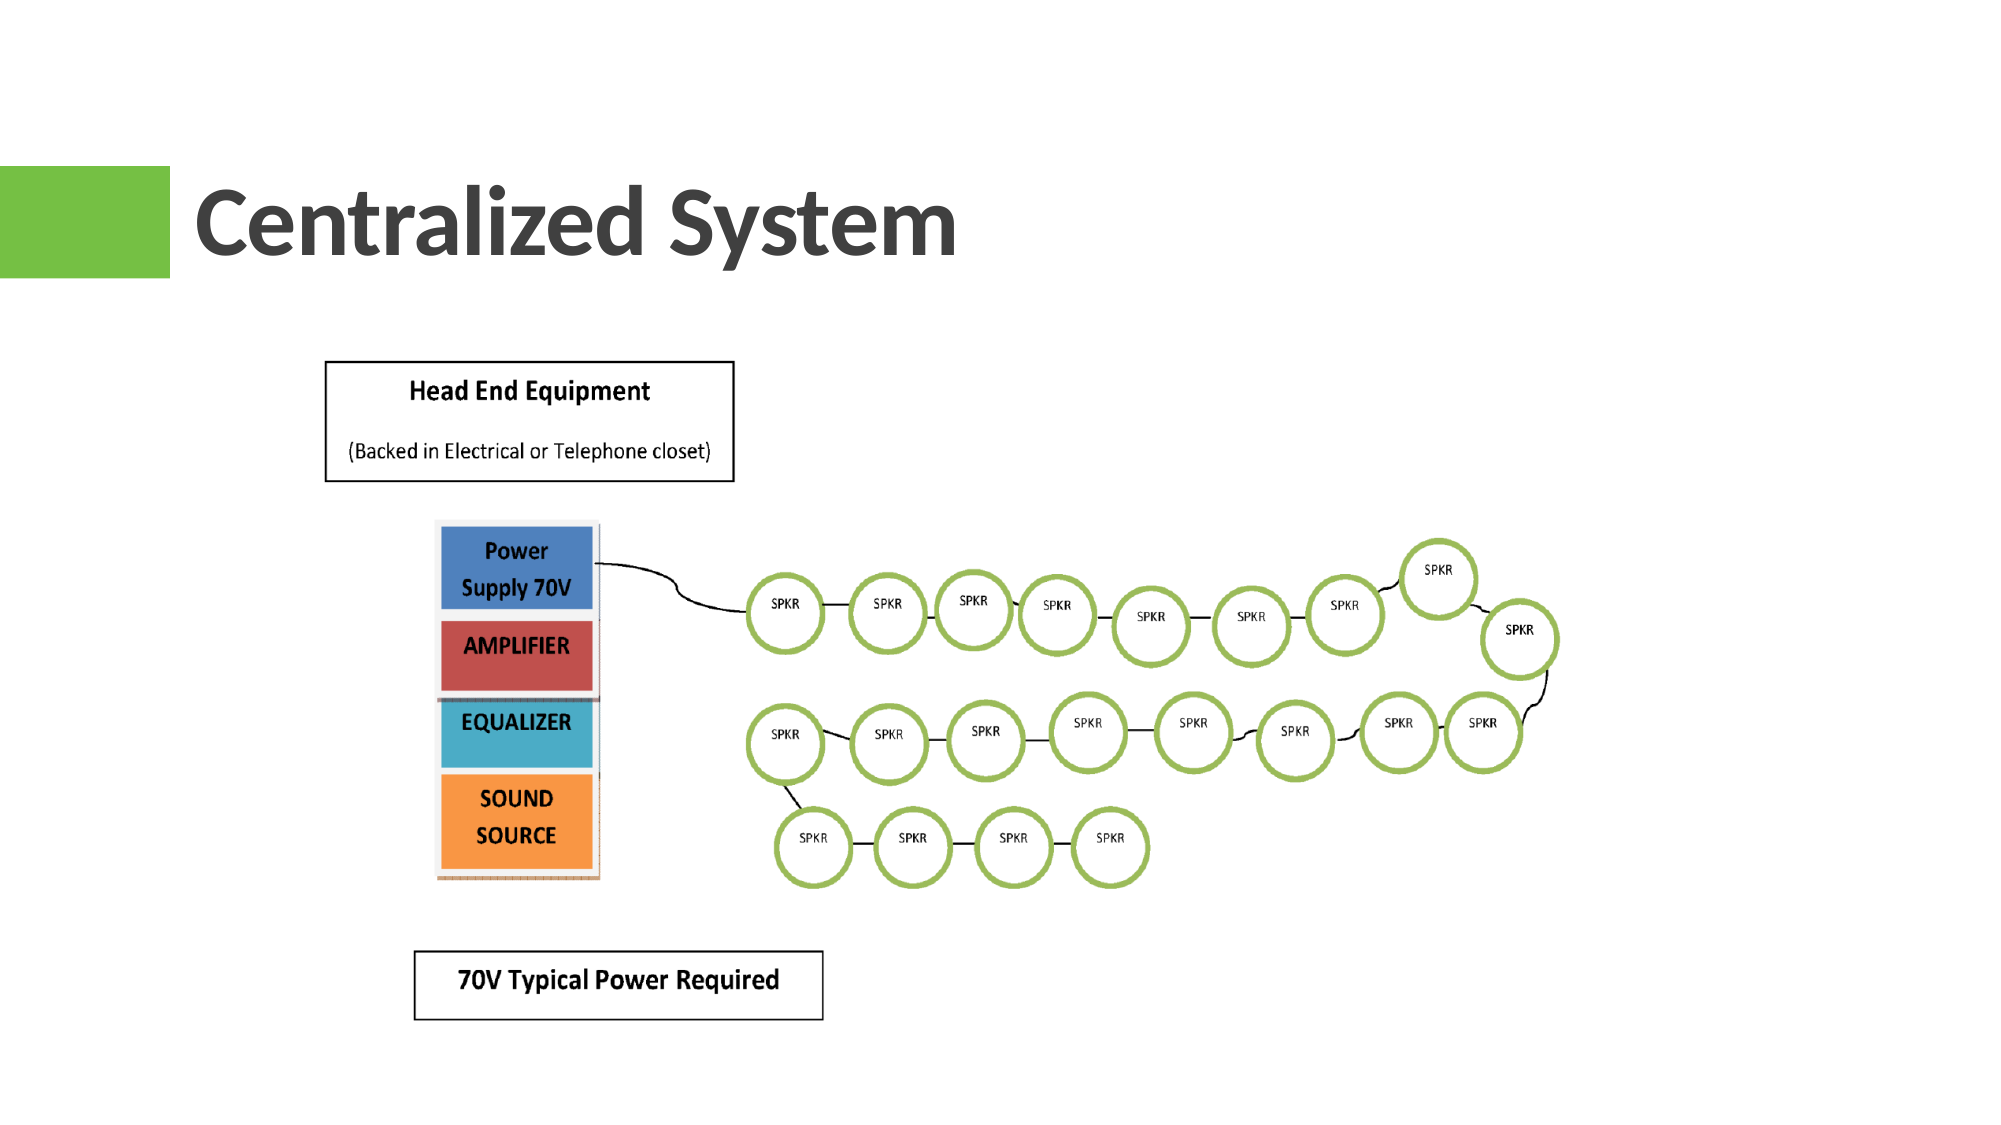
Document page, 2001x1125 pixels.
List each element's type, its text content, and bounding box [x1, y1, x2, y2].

picture [297, 334, 1576, 1051]
title Centralized System [180, 47, 1830, 285]
